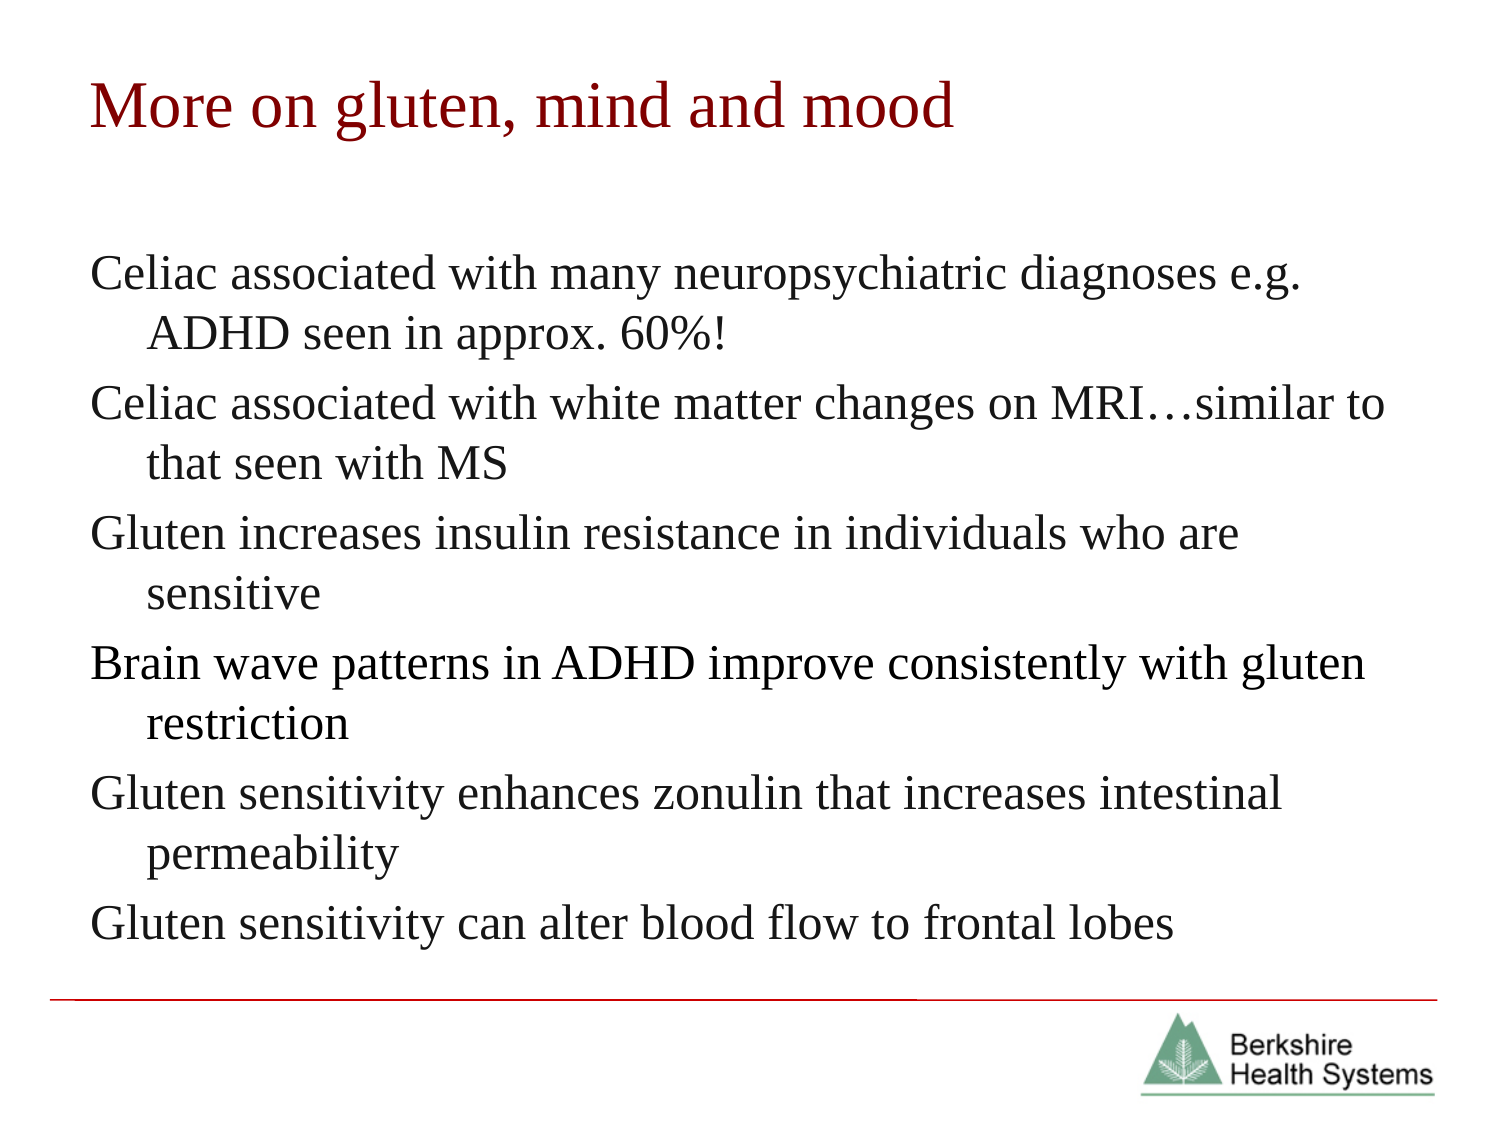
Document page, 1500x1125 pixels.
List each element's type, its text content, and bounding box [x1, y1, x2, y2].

list Celiac associated with many neuropsychiatric diagnoses e.g. ADHD seen in approx. 60%! Celiac associated with white matter changes on MRI…similar to that seen with MS Gluten increases insulin resistance in individuals who are sensitive Brain wave patterns in ADHD improve consistently with gluten restriction Gluten sensitivity enhances zonulin that increases intestinal permeability Gluten sensitivity can alter blood flow to frontal lobes [75, 232, 1425, 975]
picture [1137, 1012, 1444, 1104]
text_box More on gluten, mind and mood [74, 53, 1323, 148]
